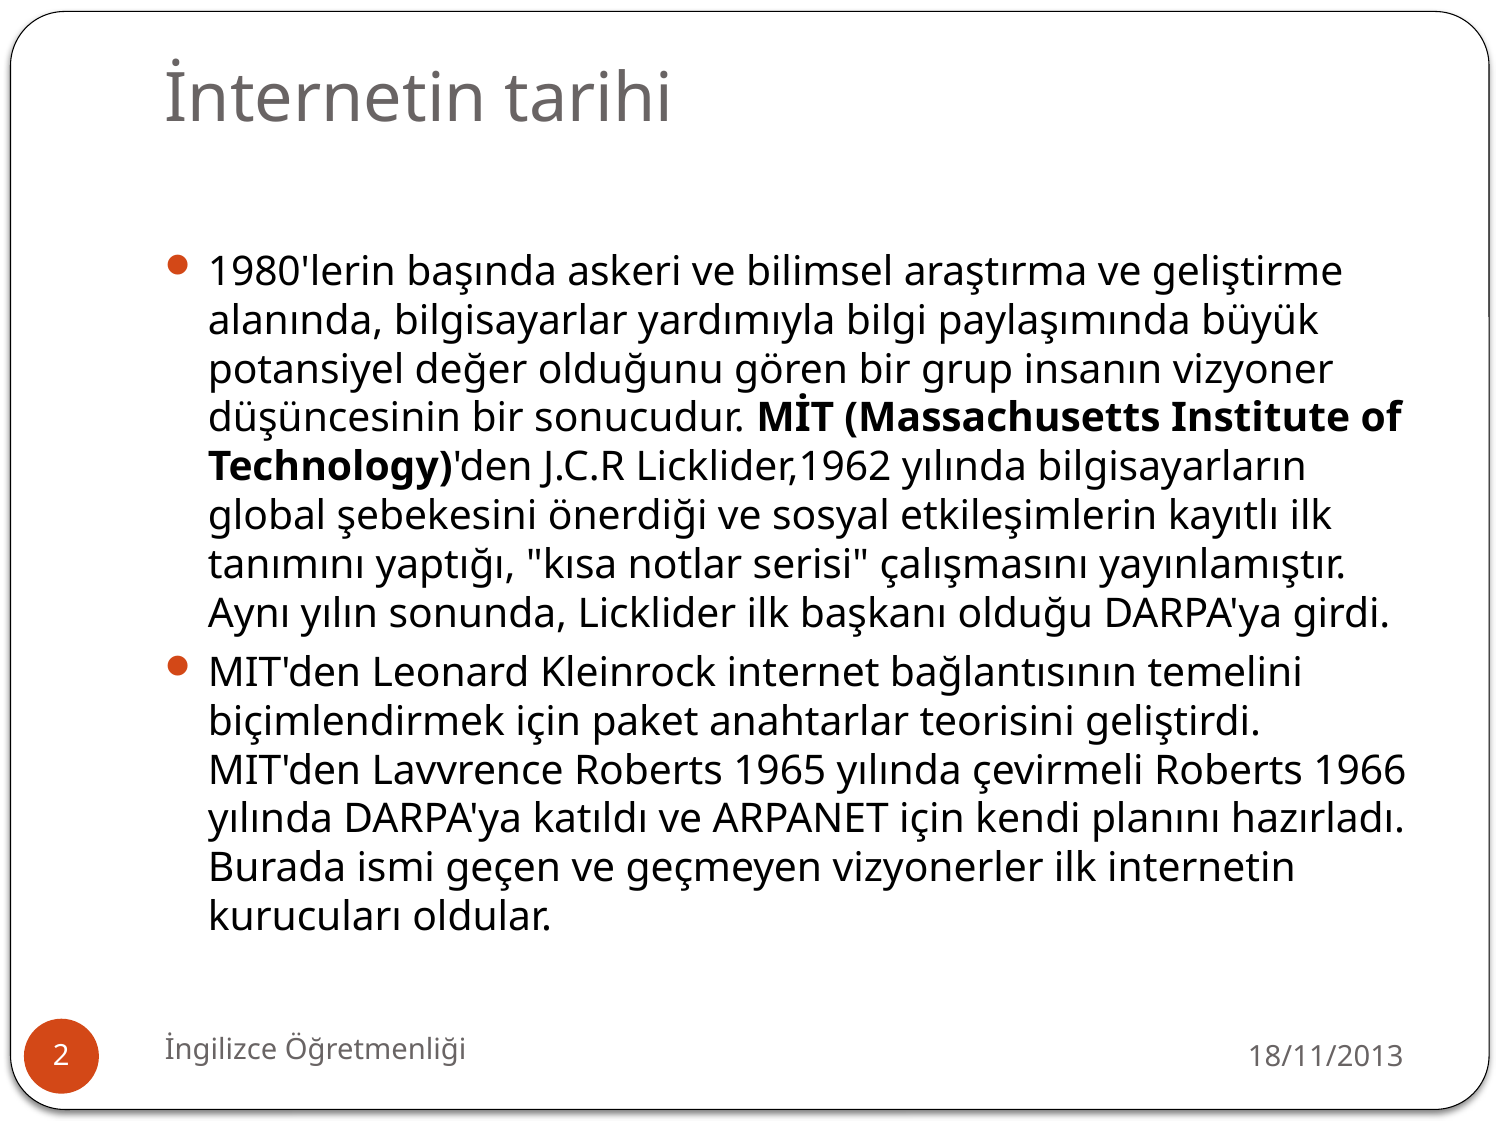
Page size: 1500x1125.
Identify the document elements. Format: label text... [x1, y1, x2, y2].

list 1980'lerin başında askeri ve bilimsel araştırma ve geliştirme alanında, bilgisayarlar yardımıyla bilgi paylaşımında büyük potansiyel değer olduğunu gören bir grup insanın vizyoner düşüncesinin bir sonucudur. MİT (Massachusetts Institute of Technology)'den J.C.R Licklider,1962 yılında bilgisayarların global şebekesini önerdiği ve sosyal etkileşimlerin kayıtlı ilk tanımını yaptığı, "kısa notlar serisi" çalışmasını yayınlamıştır. Aynı yılın sonunda, Licklider ilk başkanı olduğu DARPA'ya girdi. MIT'den Leonard Kleinrock internet bağlantısının temelini biçimlendirmek için paket anahtarlar teorisini geliştirdi. MIT'den Lavvrence Roberts 1965 yılında çevirmeli Roberts 1966 yılında DARPA'ya katıldı ve ARPANET için kendi planını hazırladı. Burada ismi geçen ve geçmeyen vizyonerler ilk internetin kurucuları oldular. [150, 237, 1425, 988]
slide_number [1012, 1015, 1419, 1094]
slide_number 2 [23, 1018, 99, 1094]
title İnternetin tarihi [150, 45, 1425, 233]
footer İngilizce Öğretmenliği [150, 1012, 800, 1088]
